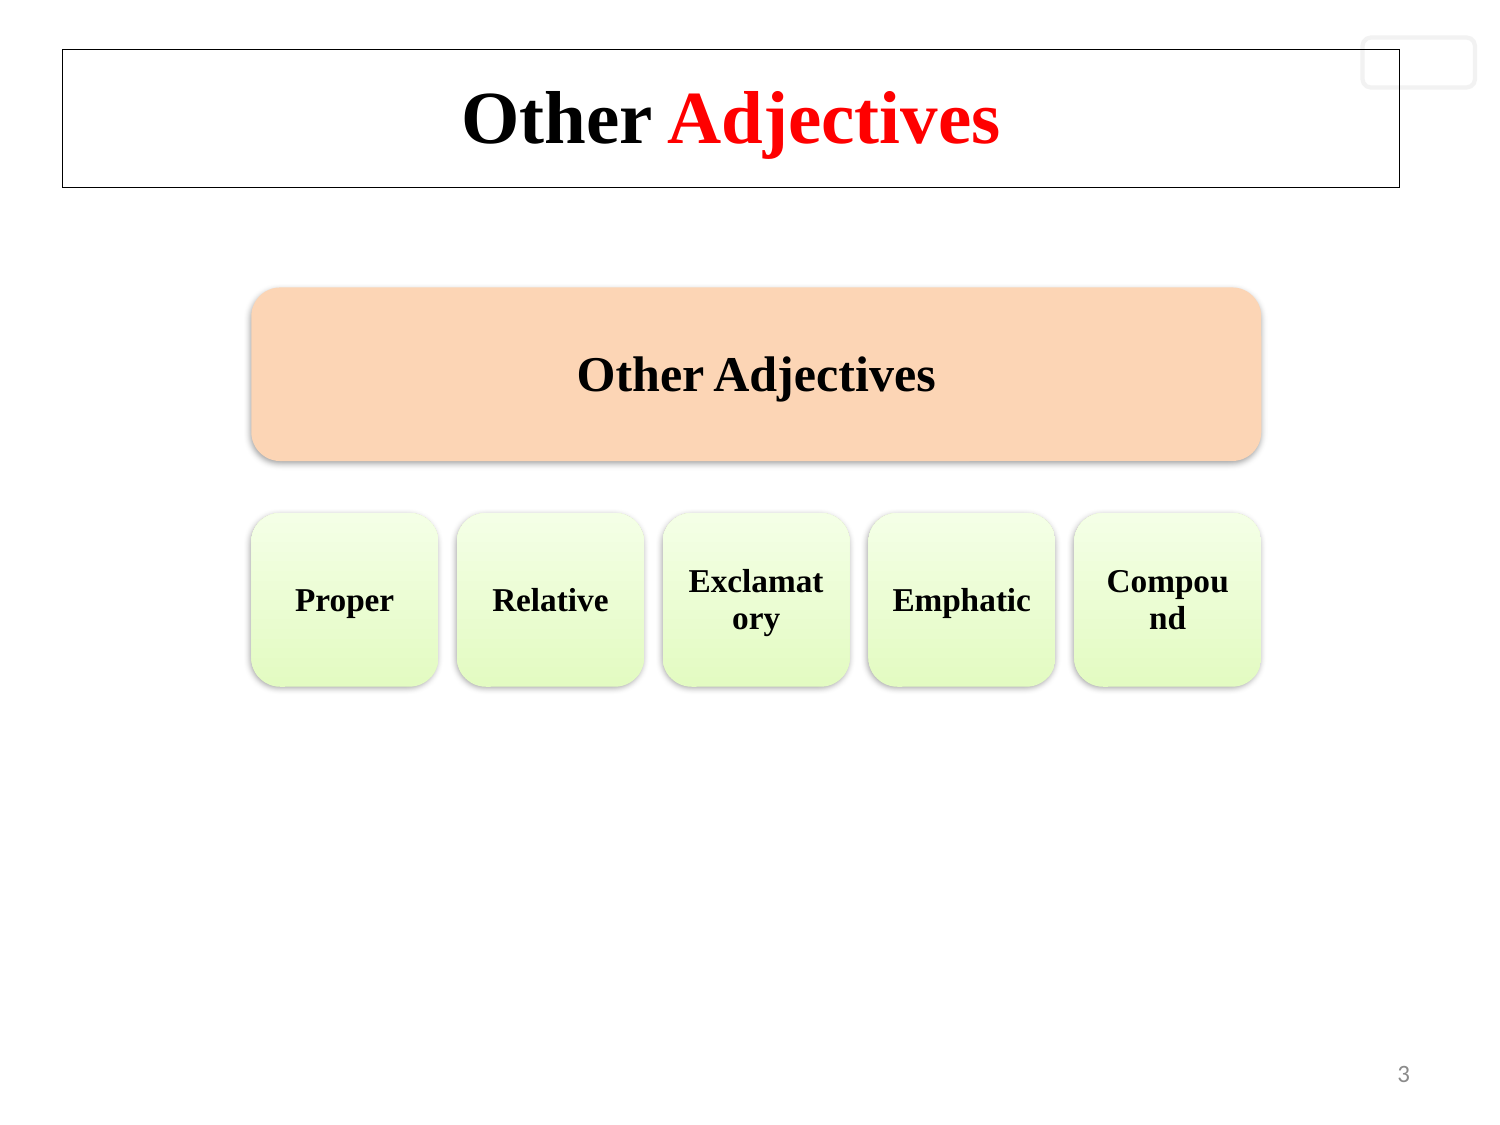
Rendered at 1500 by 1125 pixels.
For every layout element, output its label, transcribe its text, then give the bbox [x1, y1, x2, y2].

text_box Other Adjectives [62, 49, 1400, 188]
text_box [1360, 35, 1478, 90]
slide_number 3 [1074, 1042, 1425, 1103]
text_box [124, 287, 1388, 913]
